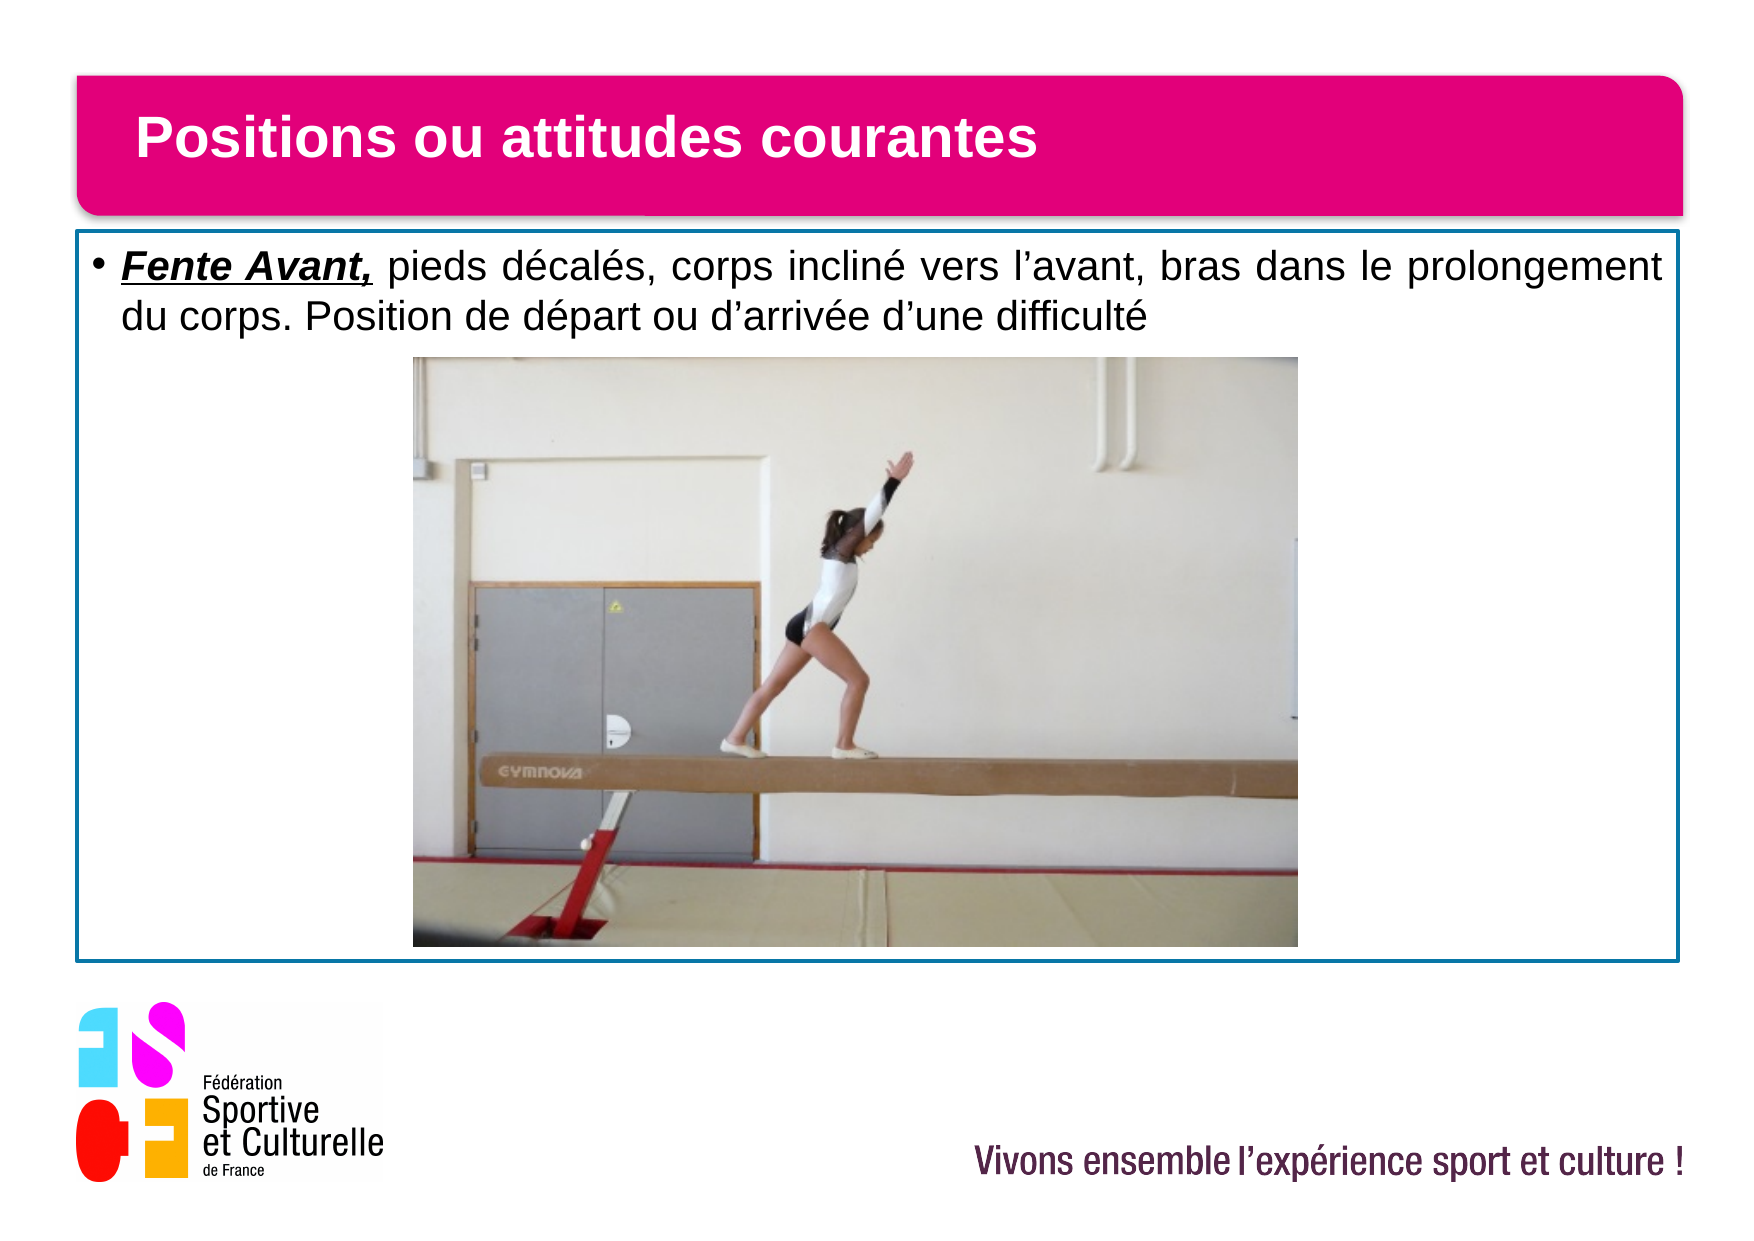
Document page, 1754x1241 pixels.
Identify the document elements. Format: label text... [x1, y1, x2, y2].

picture [413, 357, 1299, 947]
title Positions ou attitudes courantes [76, 75, 1684, 216]
text_box Fente Avant, pieds décalés, corps incliné vers l’avant, bras dans le prolongement du corps. Position de départ ou d’arrivée d’une difficulté [75, 229, 1680, 963]
picture [76, 1002, 383, 1182]
picture [974, 1144, 1682, 1182]
